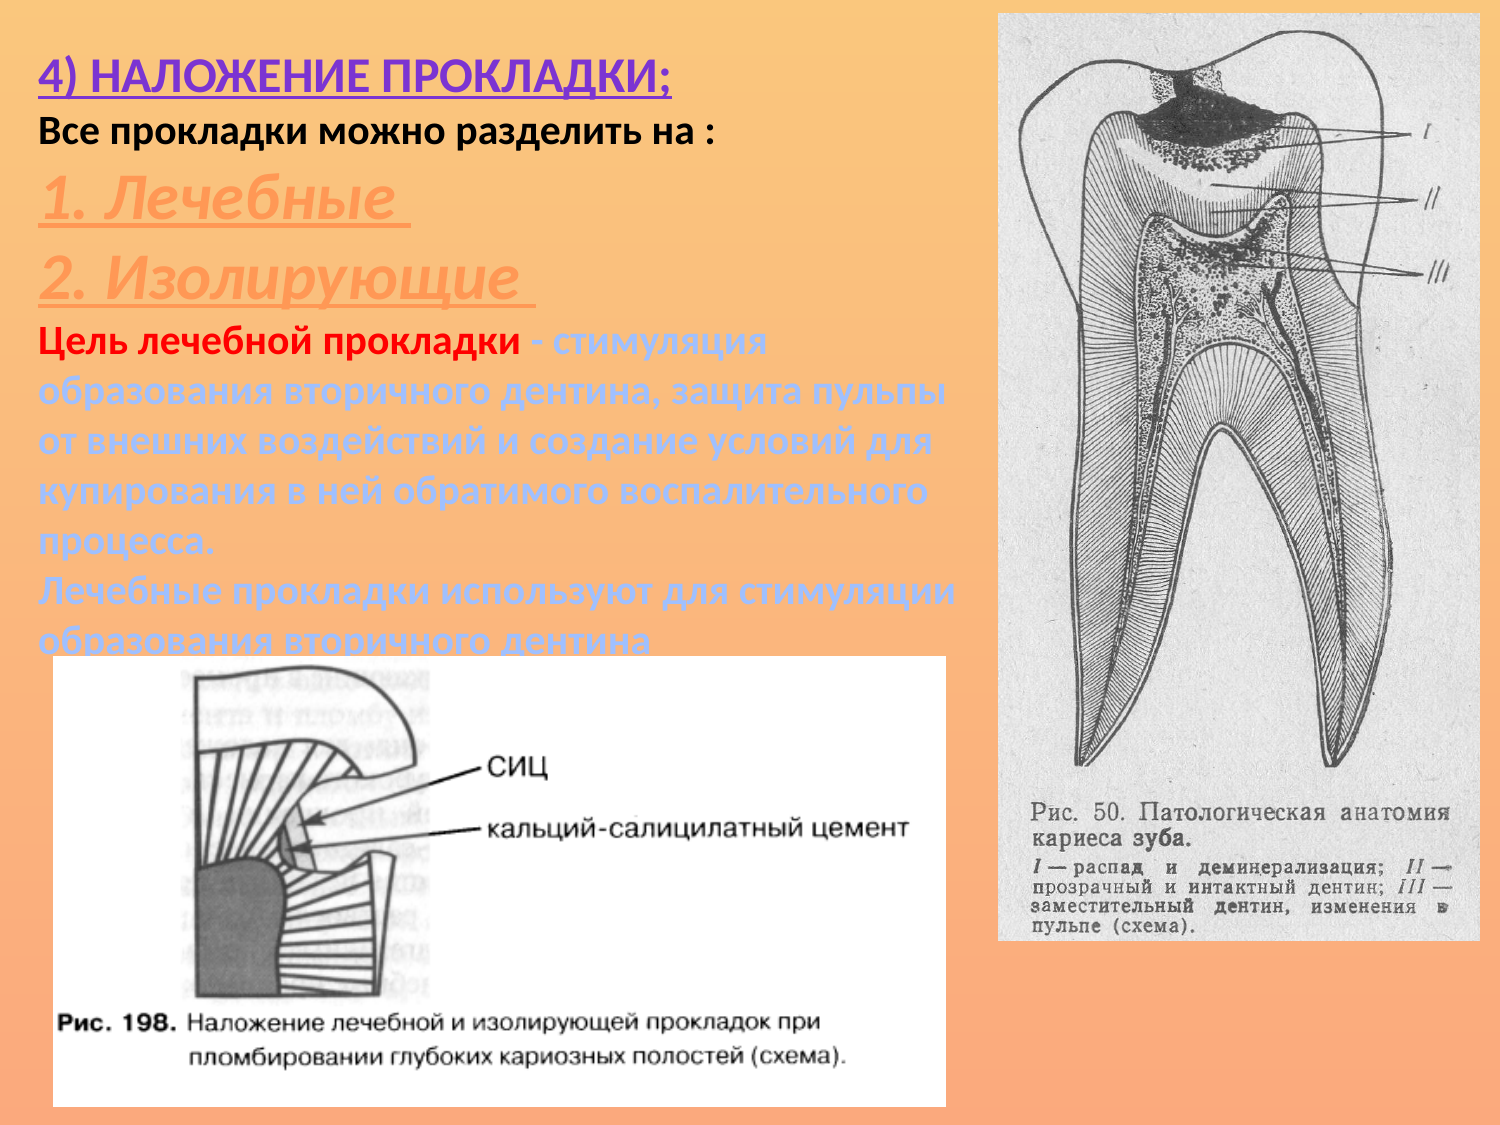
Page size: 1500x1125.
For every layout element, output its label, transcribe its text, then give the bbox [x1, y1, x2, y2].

text_box 4) наложение прокладки; Все прокладки можно разделить на : 1. Лечебные 2. Изолирующие Цель лечебной прокладки - стимуляция образования вторичного дентина, защита пульпы от внешних воздействий и создание условий для купирования в ней обратимого воспалительного процесса. Лечебные прокладки используют для стимуляции образования вторичного дентина [23, 35, 992, 670]
picture [52, 656, 946, 1107]
picture [997, 13, 1480, 941]
